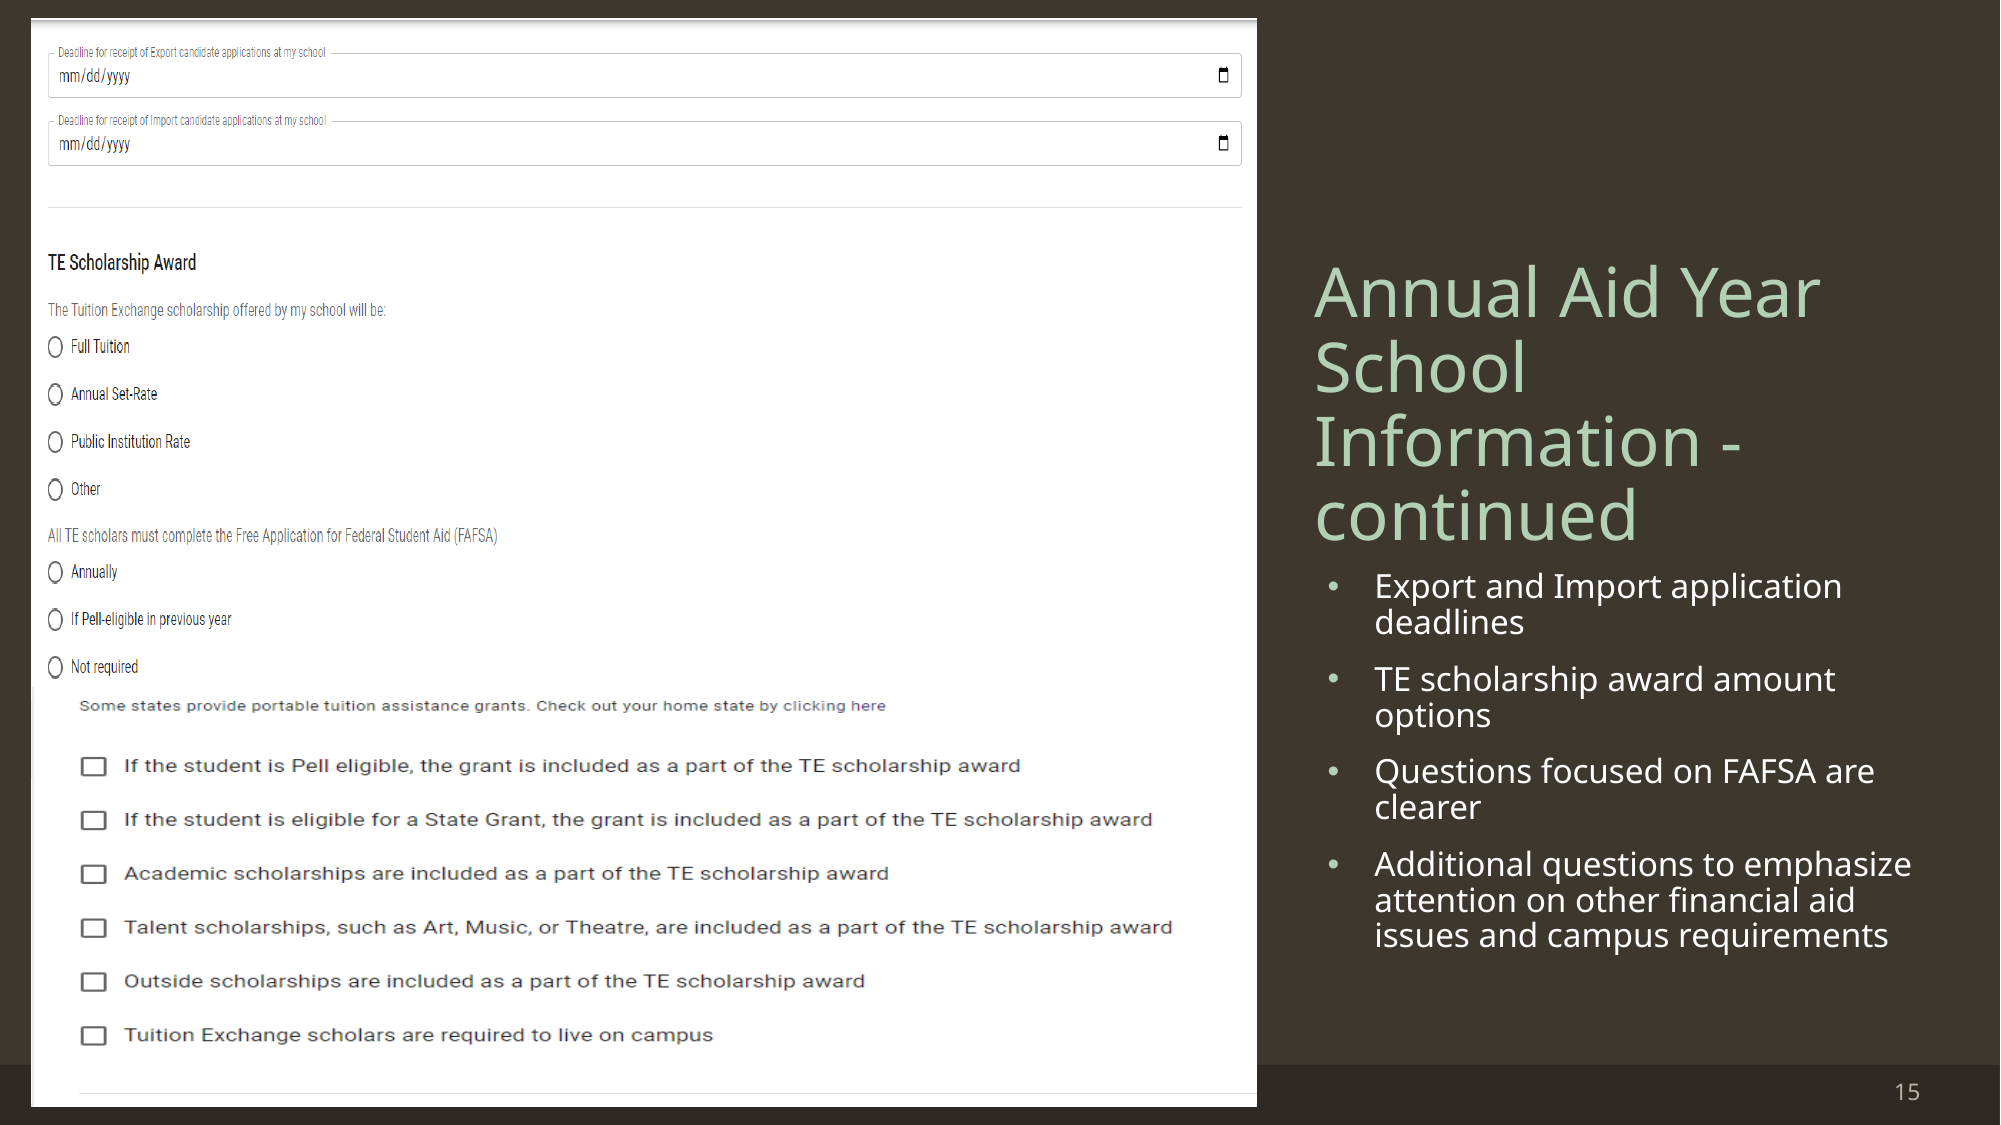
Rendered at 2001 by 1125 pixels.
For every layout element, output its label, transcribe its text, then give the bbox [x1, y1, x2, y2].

picture [31, 18, 1257, 1107]
list Export and Import application deadlines TE scholarship award amount options Questions focused on FAFSA are clearer Additional questions to emphasize attention on other financial aid issues and campus requirements [1312, 562, 1938, 1050]
title Annual Aid Year School Information - continued [1299, 249, 1863, 563]
slide_number 15 [1862, 1074, 1936, 1113]
